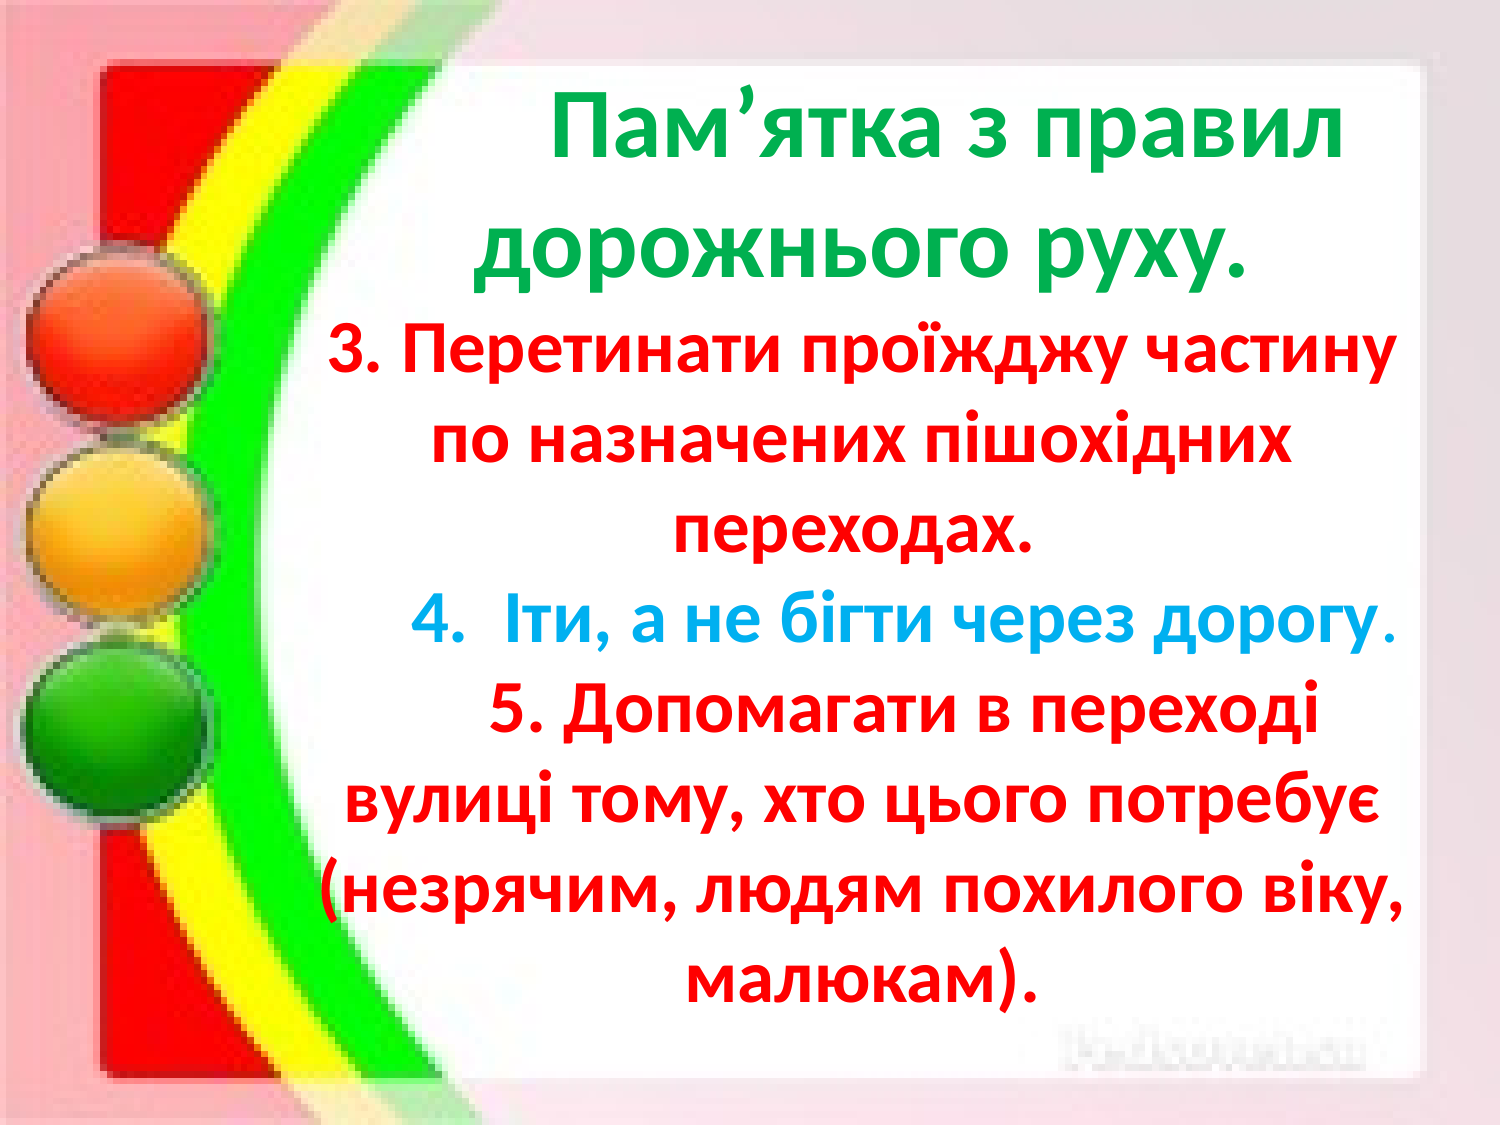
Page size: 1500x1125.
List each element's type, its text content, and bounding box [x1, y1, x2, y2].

title Пам’ятка з правил дорожнього руху. 3. Перетинати проїжджу частину по назначених пішохідних переходах. 4. Іти, а не бігти через дорогу. 5. Допомагати в переході вулиці тому, хто цього потребує (незрячим, людям похилого віку, малюкам). [300, 49, 1425, 1025]
picture [0, 0, 1500, 1125]
